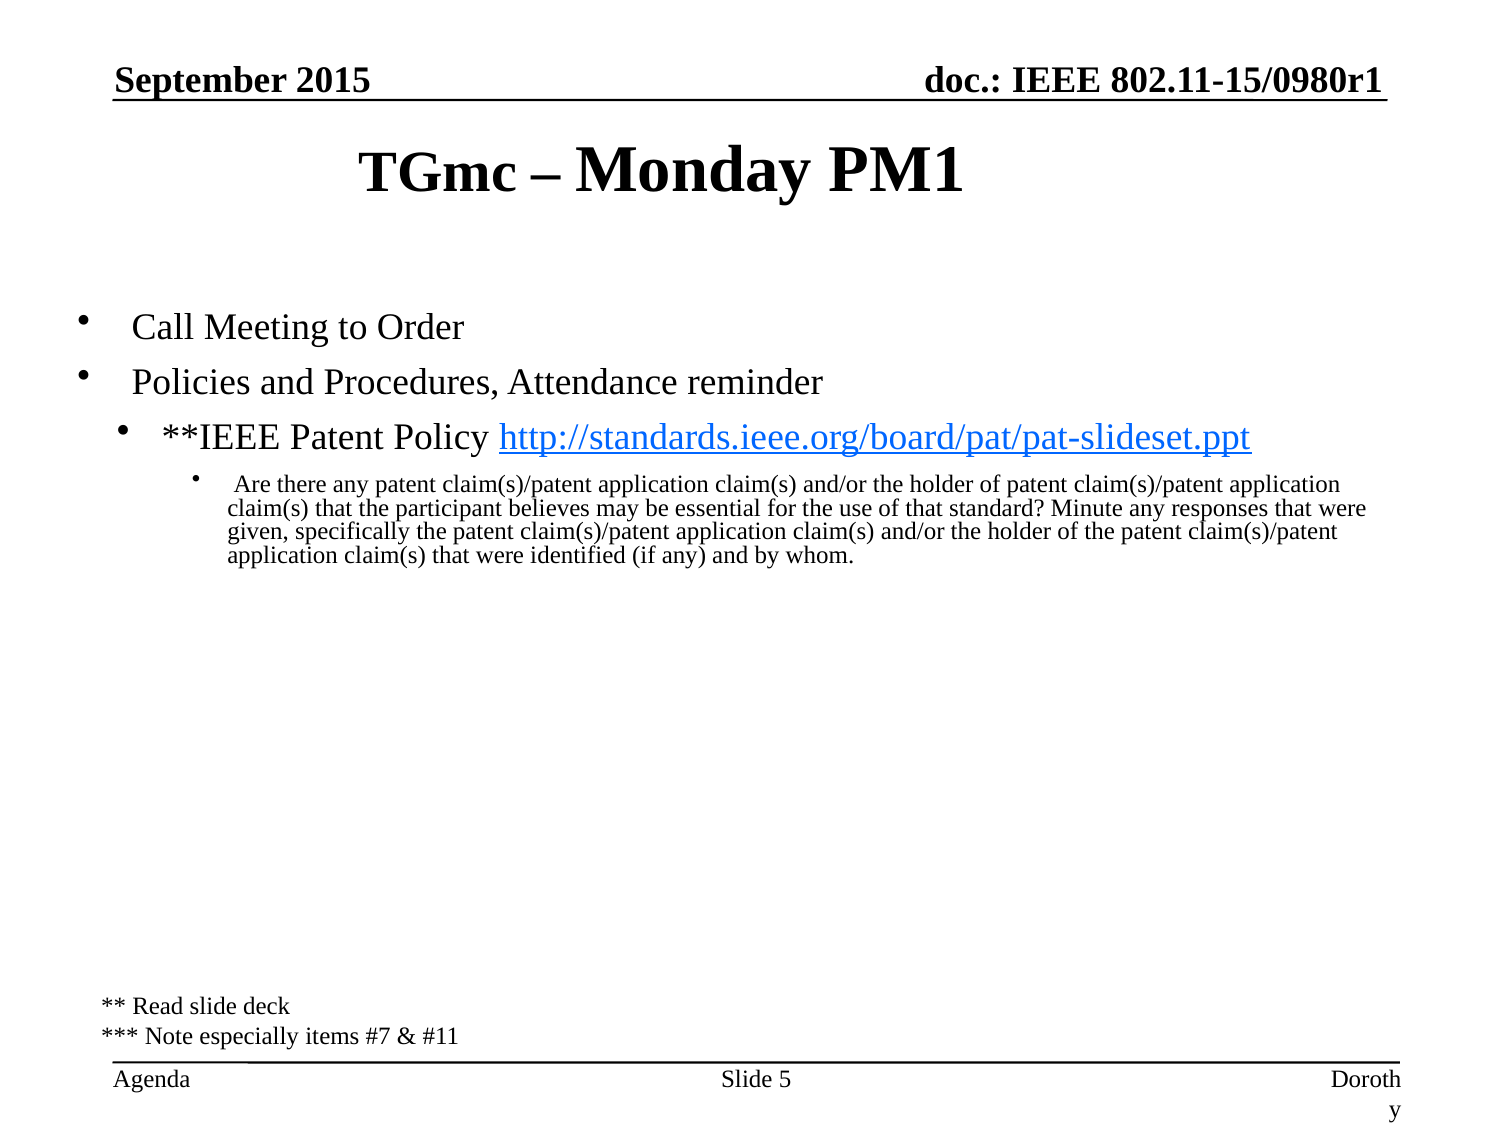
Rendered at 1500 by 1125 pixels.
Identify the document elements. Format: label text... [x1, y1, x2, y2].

text_box [62, 137, 1450, 1050]
text_box Call Meeting to Order Policies and Procedures, Attendance reminder **IEEE Patent Policy http://standards.ieee.org/board/pat/pat-slideset.ppt Are there any patent claim(s)/patent application claim(s) and/or the holder of patent claim(s)/patent application claim(s) that the participant believes may be essential for the use of that standard? Minute any responses that were given, specifically the patent claim(s)/patent application claim(s) and/or the holder of the patent claim(s)/patent application claim(s) that were identified (if any) and by whom. [62, 303, 1388, 577]
text_box ** Read slide deck *** Note especially items #7 & #11 [86, 982, 475, 1088]
text_box [112, 0, 1388, 137]
footer Dorothy Stanley, HP-Aruba Networks [1325, 1062, 1402, 1093]
title TGmc – Monday PM1 [24, 99, 1300, 275]
slide_number Slide 5 [712, 1062, 800, 1093]
